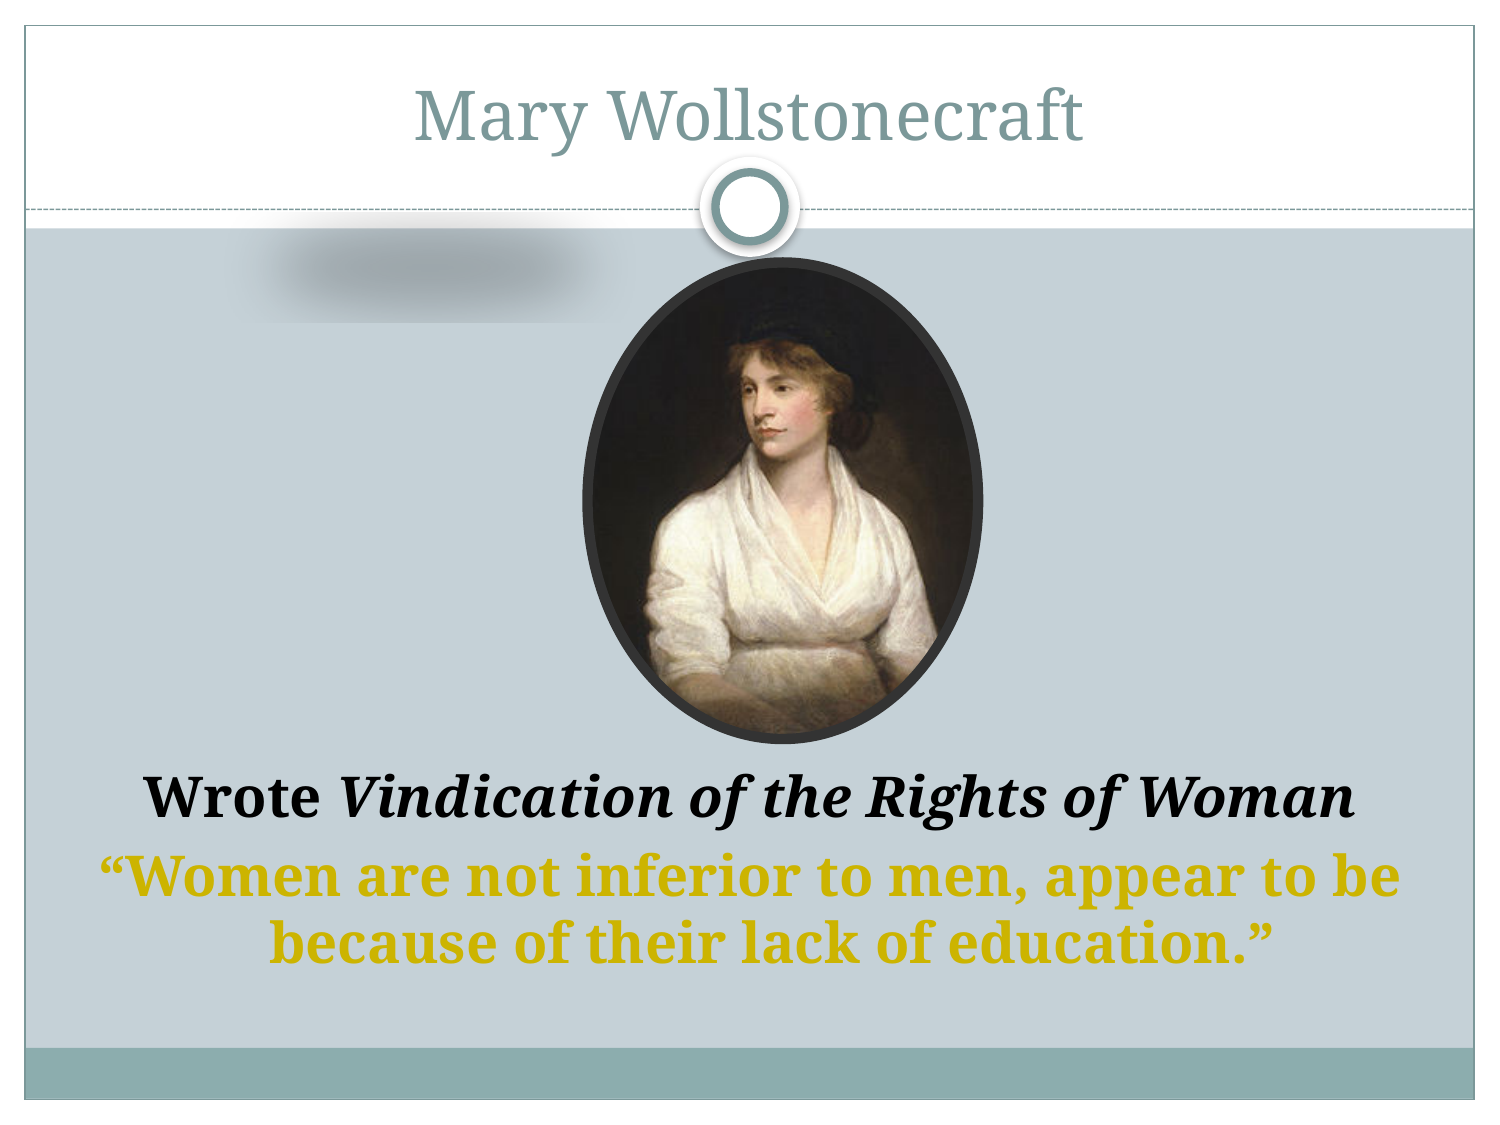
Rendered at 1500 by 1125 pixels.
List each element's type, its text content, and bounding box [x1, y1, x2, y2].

picture [587, 262, 979, 740]
title Mary Wollstonecraft [49, 37, 1450, 162]
list Wrote Vindication of the Rights of Woman “Women are not inferior to men, appear to be because of their lack of education.” [75, 675, 1425, 1068]
